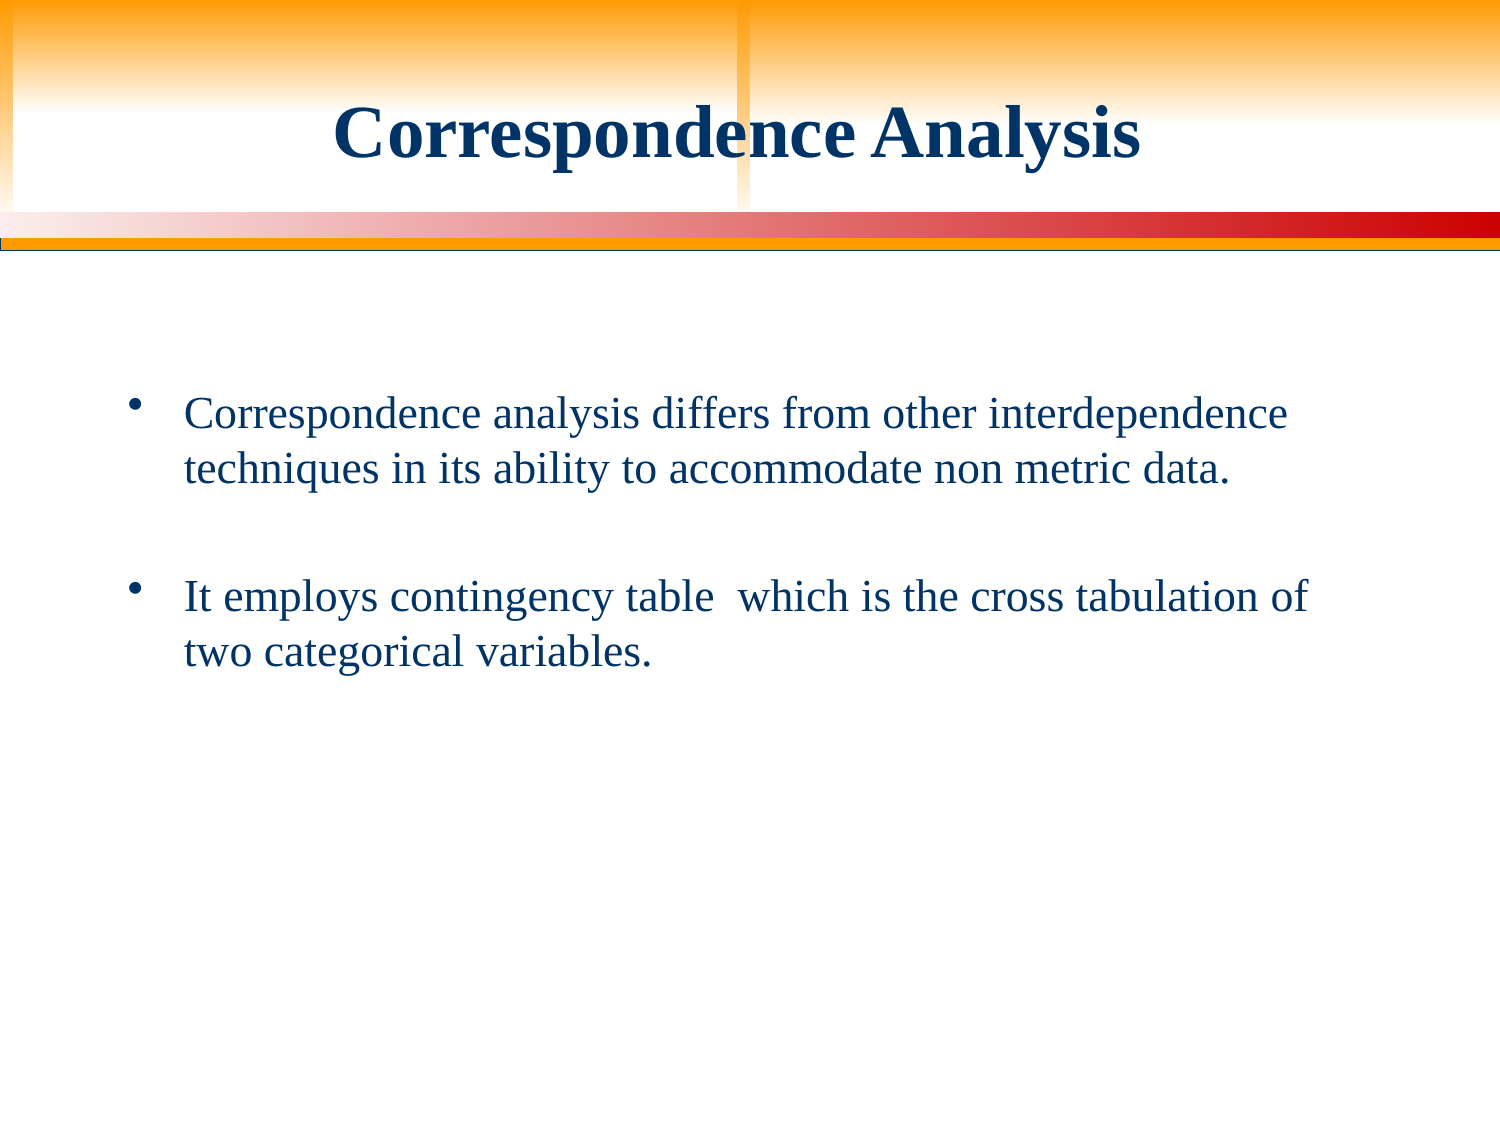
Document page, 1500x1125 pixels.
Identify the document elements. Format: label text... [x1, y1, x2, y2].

list Correspondence analysis differs from other interdependence techniques in its ability to accommodate non metric data. It employs contingency table which is the cross tabulation of two categorical variables. [112, 375, 1388, 1000]
title Correspondence Analysis [99, 75, 1375, 176]
